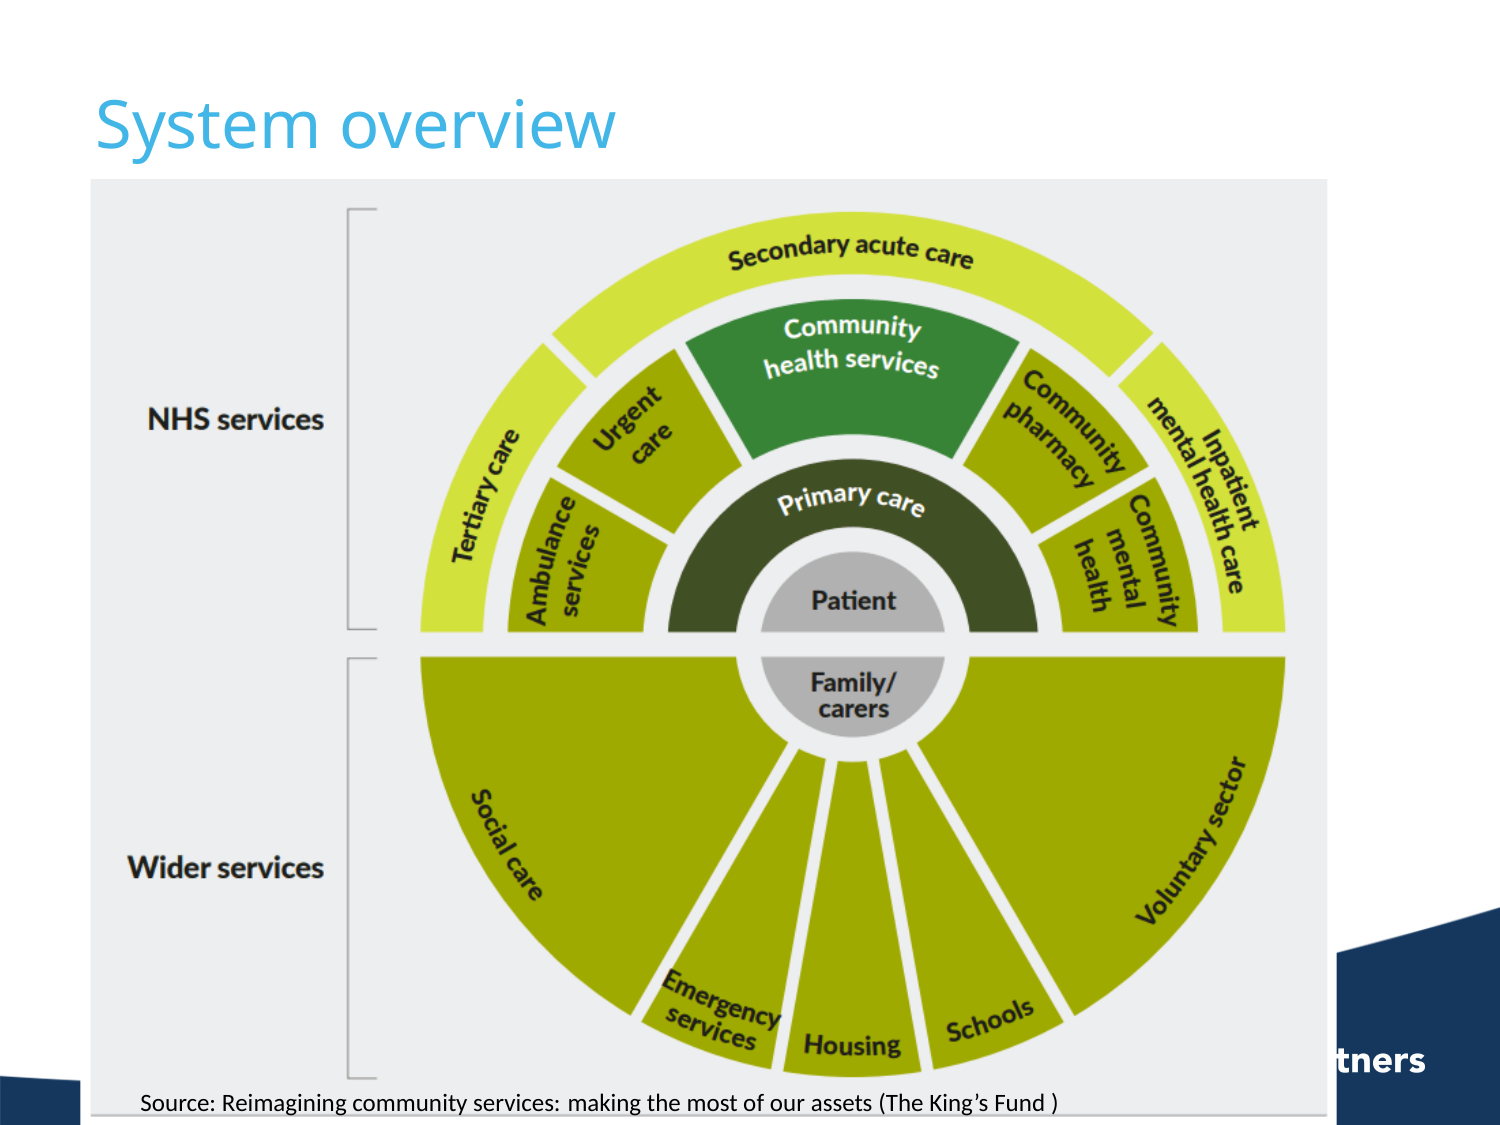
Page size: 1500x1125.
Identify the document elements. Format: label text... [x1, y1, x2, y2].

picture [0, 0, 1500, 1125]
title System overview [80, 83, 1441, 240]
